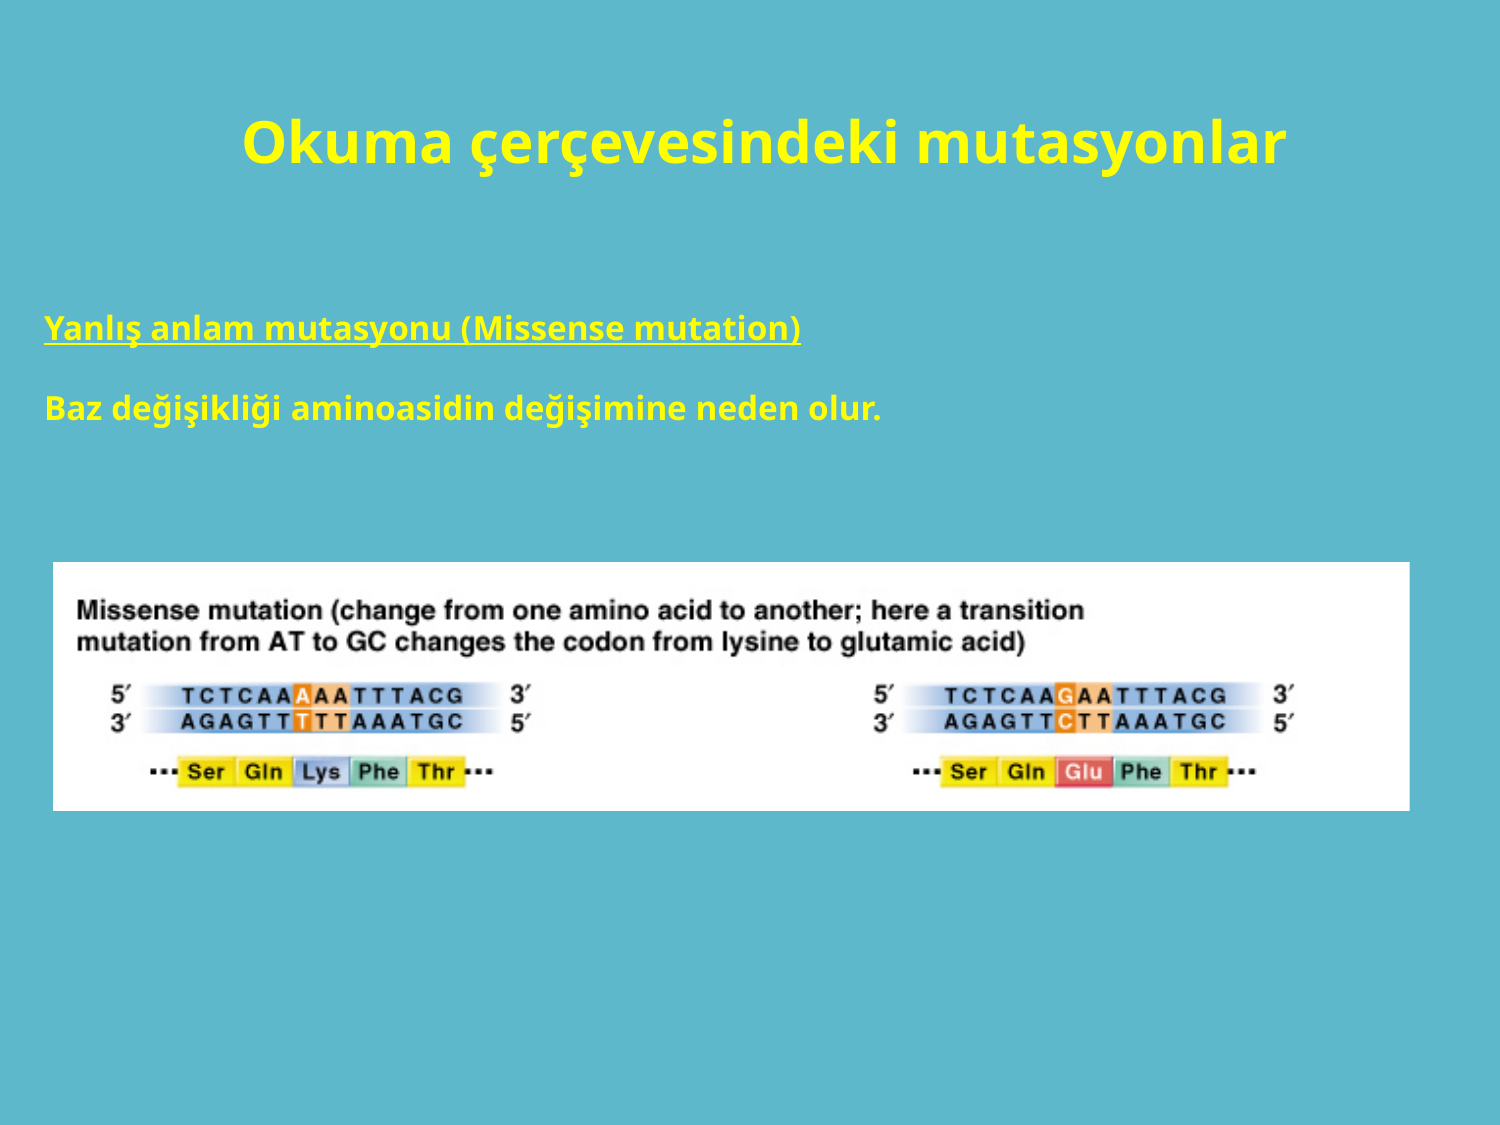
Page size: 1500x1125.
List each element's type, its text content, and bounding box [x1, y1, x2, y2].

text_box Yanlış anlam mutasyonu (Missense mutation) Baz değişikliği aminoasidin değişimine neden olur. [29, 219, 1430, 475]
picture [52, 562, 1410, 811]
text_box Okuma çerçevesindeki mutasyonlar [226, 97, 1303, 183]
